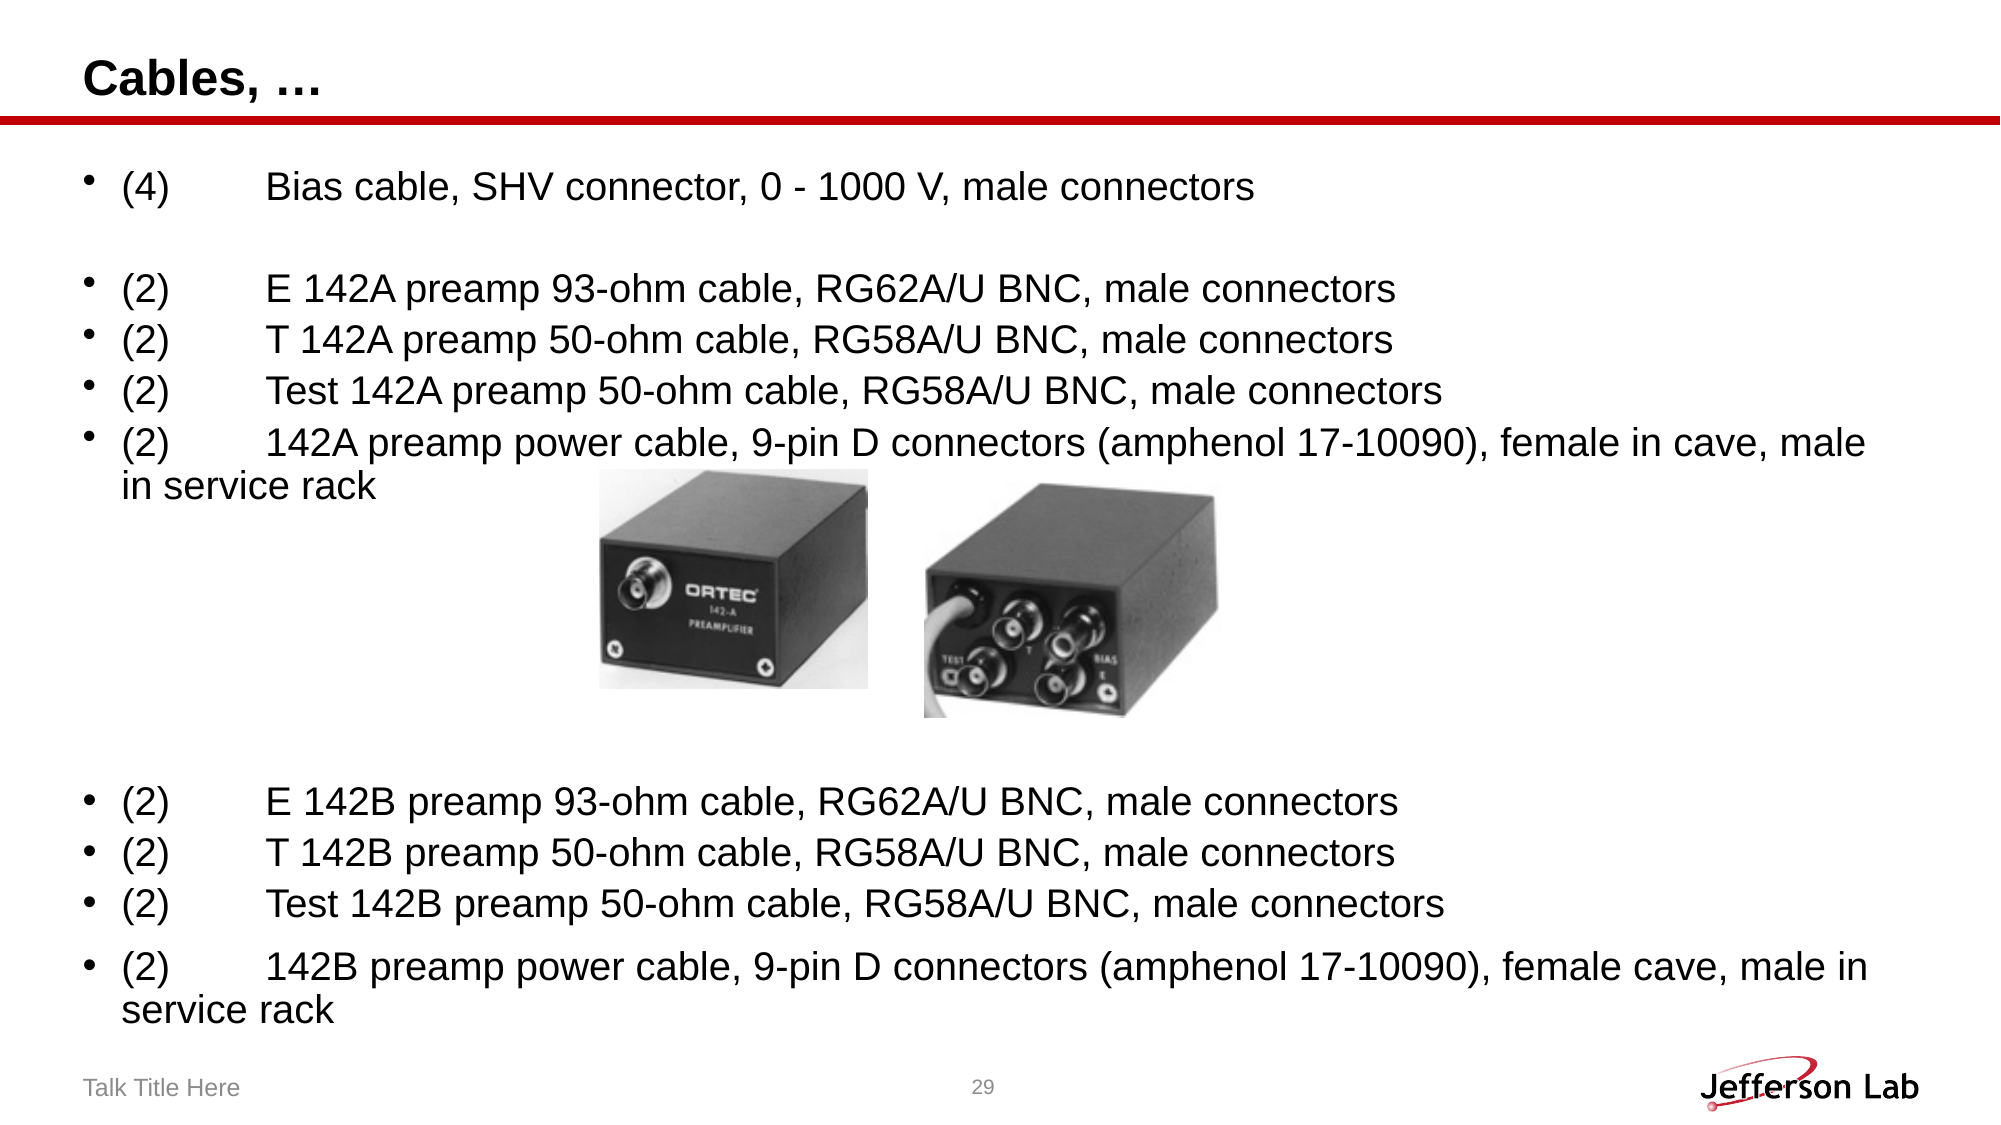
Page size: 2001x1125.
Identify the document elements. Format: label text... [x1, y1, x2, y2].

footer Talk Title Here [67, 1060, 925, 1112]
list (4) Bias cable, SHV connector, 0 - 1000 V, male connectors (2) E 142A preamp 93-ohm cable, RG62A/U BNC, male connectors (2) T 142A preamp 50-ohm cable, RG58A/U BNC, male connectors (2) Test 142A preamp 50-ohm cable, RG58A/U BNC, male connectors (2) 142A preamp power cable, 9-pin D connectors (amphenol 17-10090), female in cave, male in service rack (2) E 142B preamp 93-ohm cable, RG62A/U BNC, male connectors (2) T 142B preamp 50-ohm cable, RG58A/U BNC, male connectors (2) Test 142B preamp 50-ohm cable, RG58A/U BNC, male connectors (2) 142B preamp power cable, 9-pin D connectors (amphenol 17-10090), female cave, male in service rack [67, 158, 1919, 1042]
title Cables, … [67, 39, 1919, 120]
picture [599, 469, 868, 689]
slide_number 29 [924, 1060, 1042, 1111]
picture [924, 482, 1221, 718]
picture [1698, 1047, 1933, 1124]
